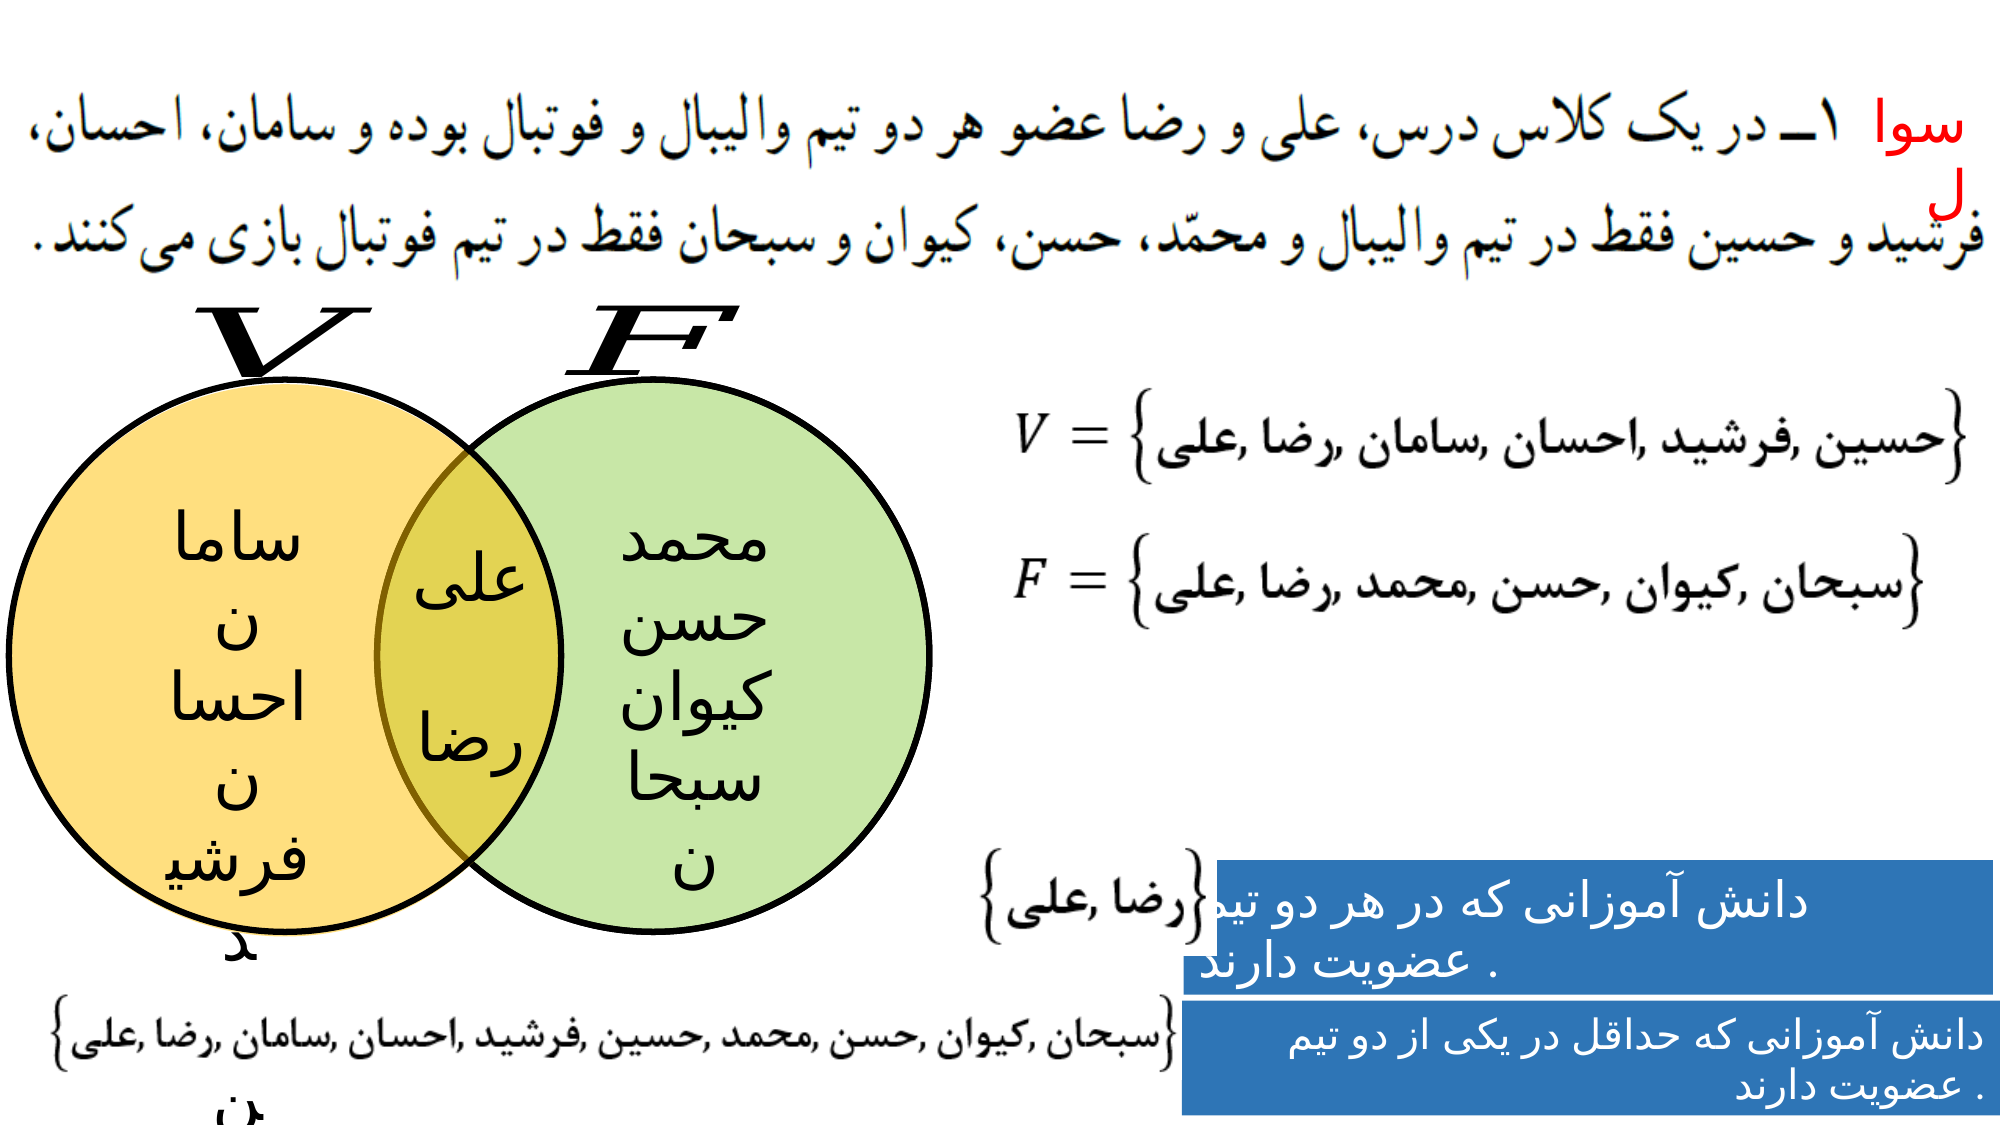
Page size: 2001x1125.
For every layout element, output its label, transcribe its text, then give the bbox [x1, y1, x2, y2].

text_box محمد حسن کیوان سبحان [590, 486, 800, 902]
picture [972, 839, 1217, 956]
text_box سامان احسان فرشید حسین [143, 486, 334, 987]
text_box [12, 710, 143, 899]
text_box [7, 378, 532, 929]
text_box دانش آموزانی که در هر دو تیم عضویت دارند . [1183, 860, 1993, 995]
text_box [469, 378, 931, 933]
text_box [334, 782, 535, 934]
picture [8, 79, 1992, 286]
picture [46, 987, 1182, 1080]
picture [1006, 524, 1934, 642]
text_box [558, 607, 563, 704]
text_box دانش آموزانی که حداقل در یکی از دو تیم عضویت دارند . [1181, 1000, 2000, 1116]
text_box سامان احسان فرشید حسین [143, 1080, 334, 1125]
text_box علی رضا [384, 527, 558, 782]
picture [1013, 379, 1983, 494]
